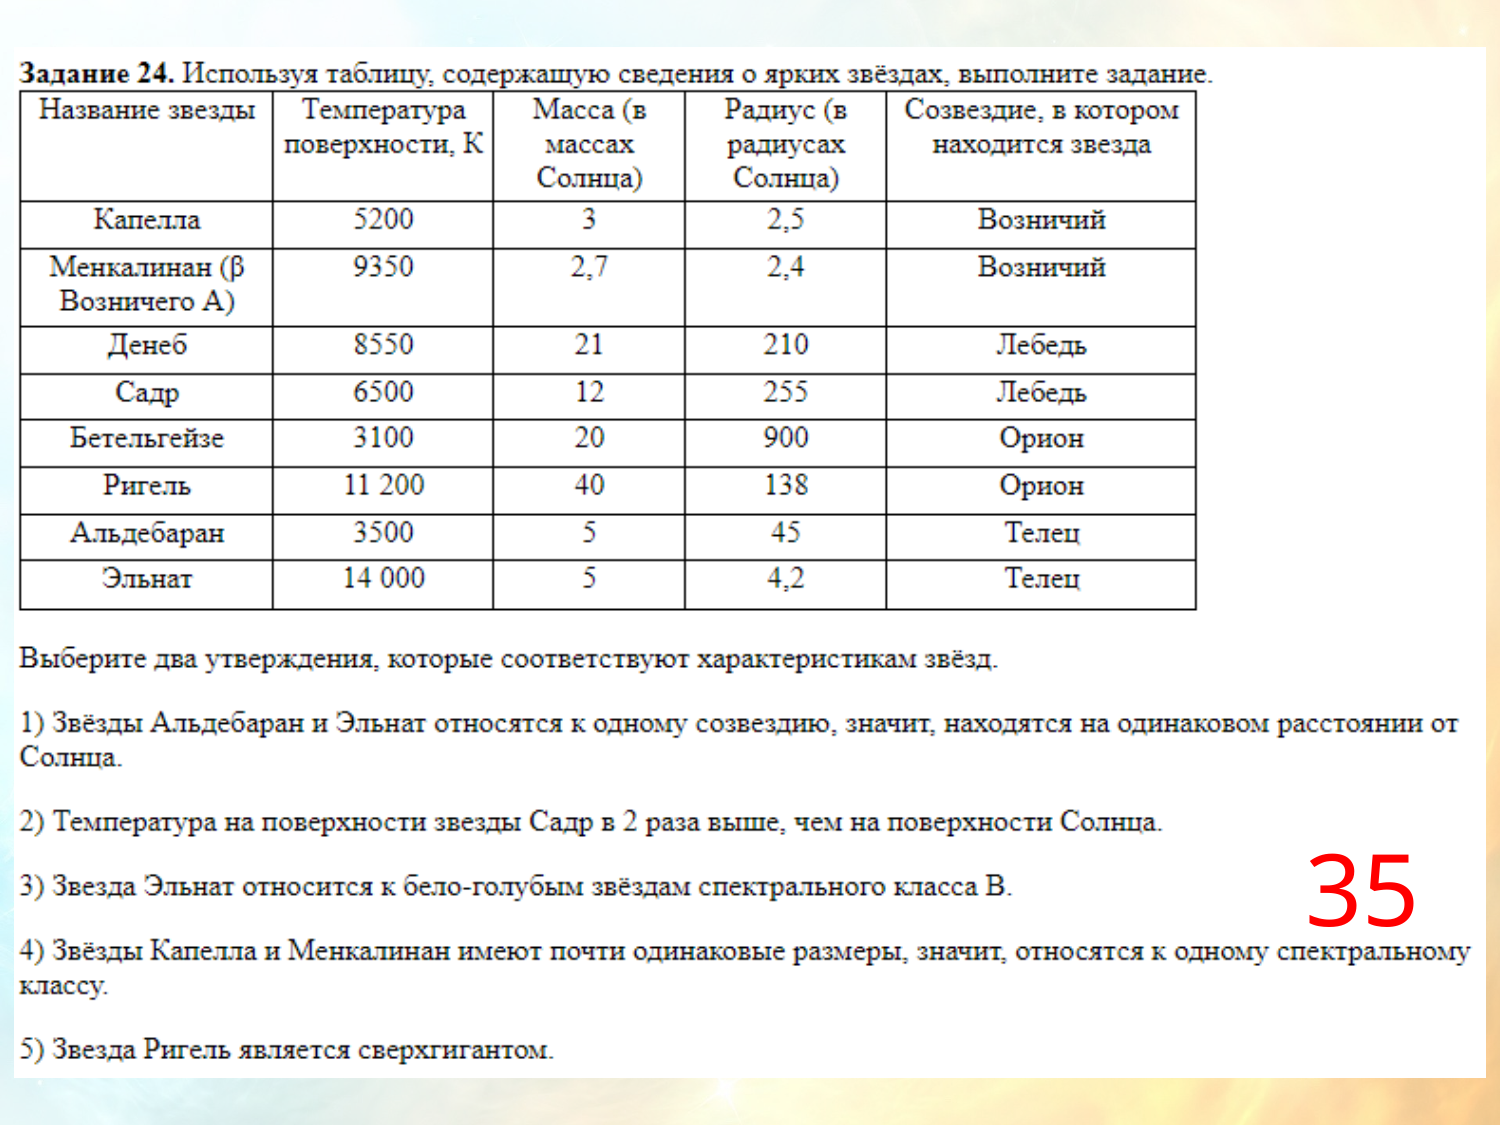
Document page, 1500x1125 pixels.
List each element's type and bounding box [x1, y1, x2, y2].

picture [14, 47, 1486, 1078]
